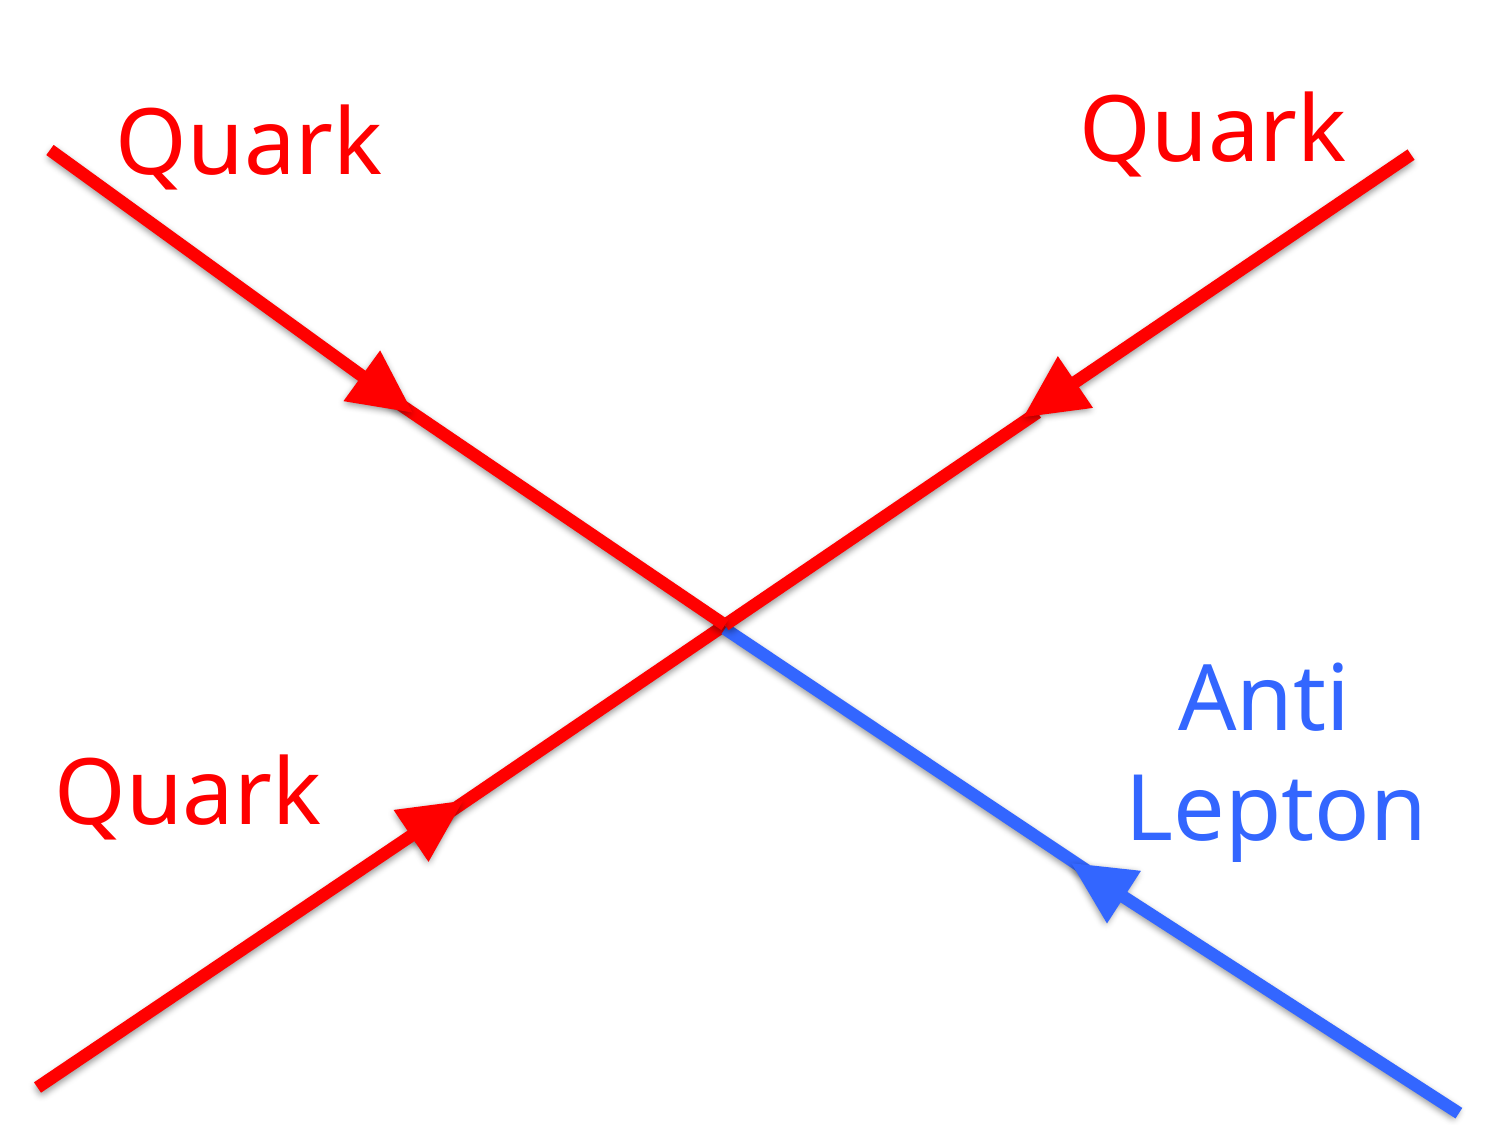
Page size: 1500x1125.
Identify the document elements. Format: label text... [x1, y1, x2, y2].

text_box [37, 800, 464, 1088]
text_box Quark [100, 75, 398, 148]
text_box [724, 628, 1087, 871]
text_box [49, 149, 413, 413]
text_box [729, 412, 1038, 626]
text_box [411, 635, 719, 838]
text_box Quark [1064, 62, 1362, 153]
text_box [374, 387, 726, 626]
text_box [1071, 862, 1460, 1114]
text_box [1023, 154, 1412, 418]
text_box Quark [39, 725, 337, 799]
text_box Anti Lepton [1110, 631, 1442, 861]
